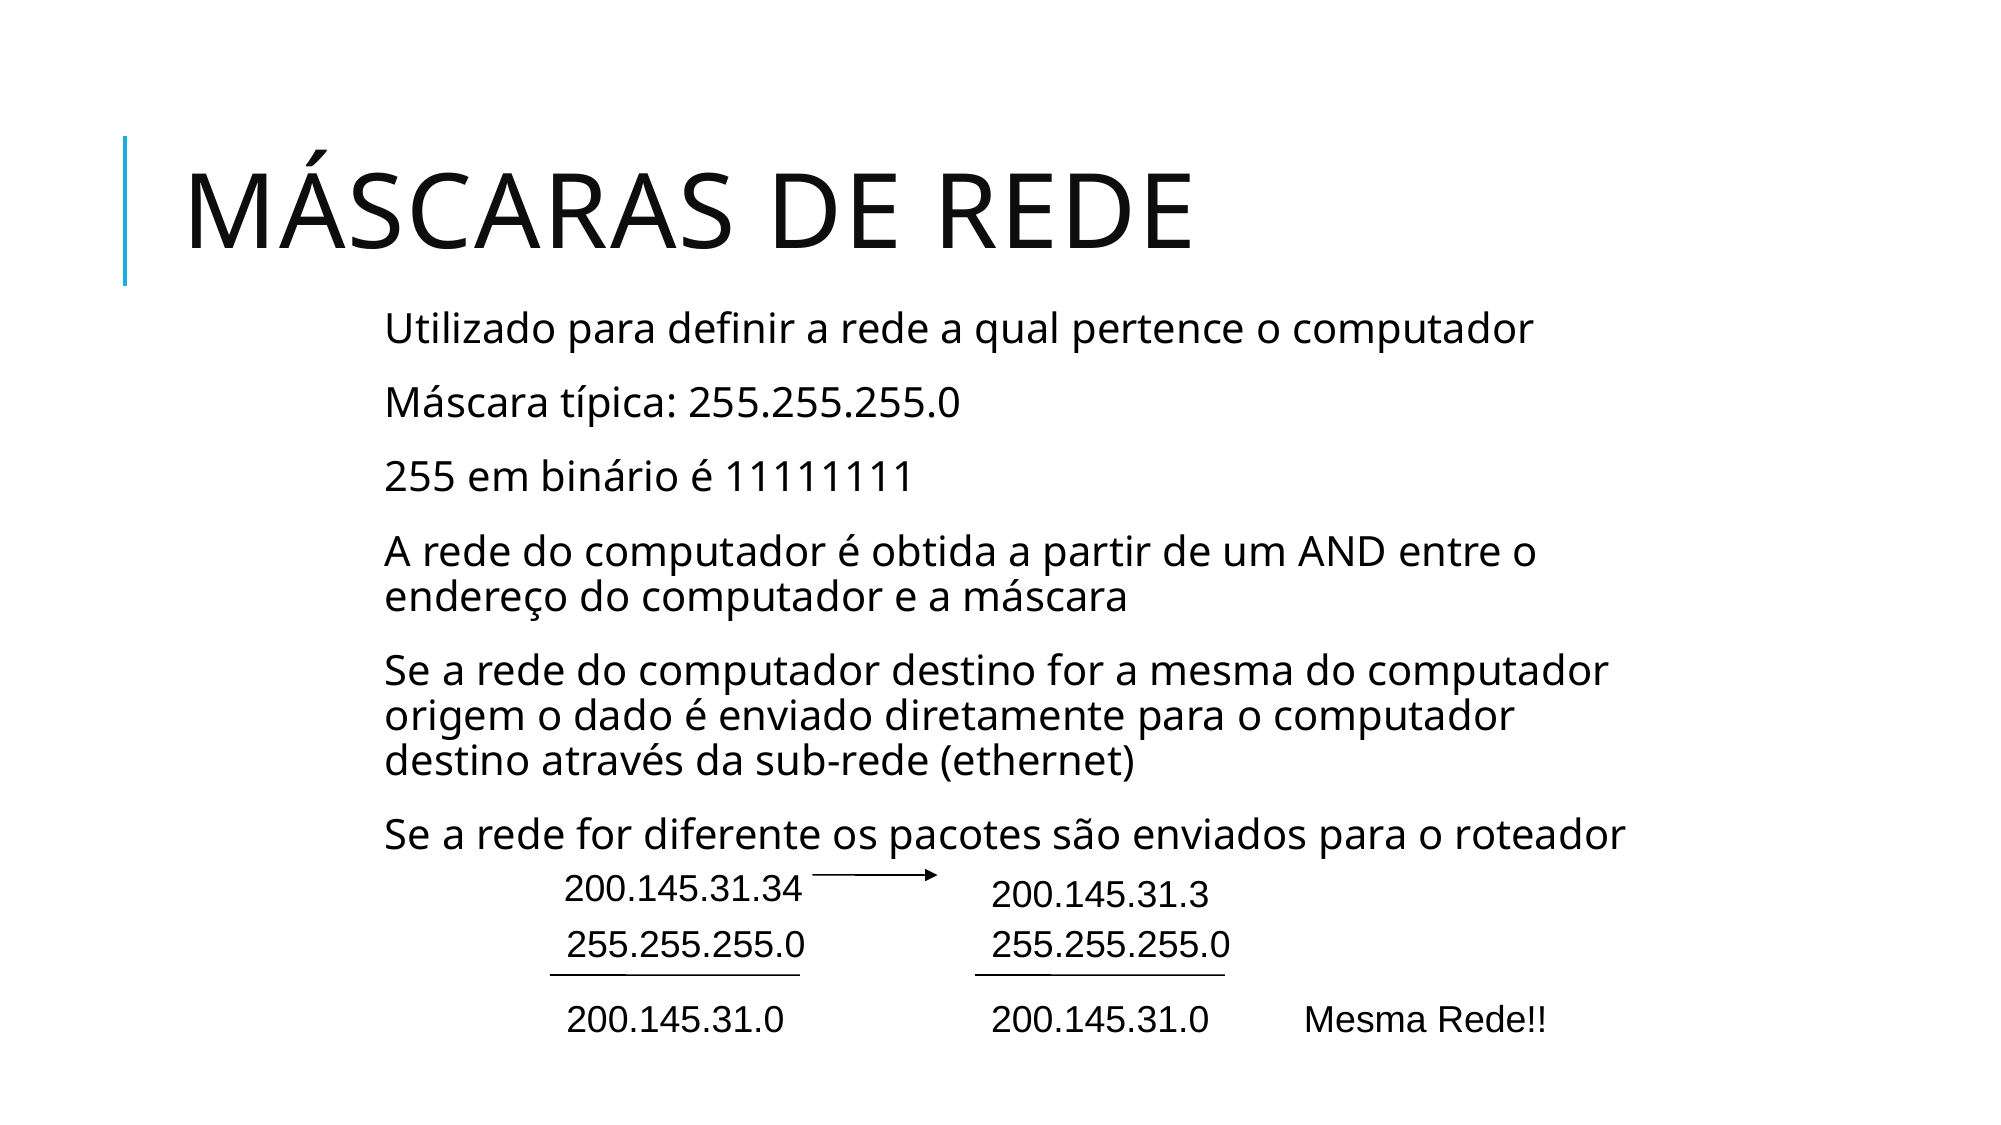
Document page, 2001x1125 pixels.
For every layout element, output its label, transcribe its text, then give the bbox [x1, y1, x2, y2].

title Máscaras de Rede [168, 96, 1763, 342]
text_box Mesma Rede!! [1289, 987, 1563, 1048]
text_box [812, 868, 938, 882]
text_box 200.145.31.0 [976, 987, 1225, 1048]
text_box 200.145.31.3 [976, 862, 1225, 912]
text_box 200.145.31.0 [551, 987, 800, 1048]
text_box 255.255.255.0 [551, 912, 821, 973]
text_box 255.255.255.0 [976, 912, 1246, 973]
list Utilizado para definir a rede a qual pertence o computador Máscara típica: 255.255.255.0 255 em binário é 11111111 A rede do computador é obtida a partir de um AND entre o endereço do computador e a máscara Se a rede do computador destino for a mesma do computador origem o dado é enviado diretamente para o computador destino através da sub-rede (ethernet) Se a rede for diferente os pacotes são enviados para o roteador [362, 299, 1638, 975]
text_box 200.145.31.34 [549, 856, 818, 916]
